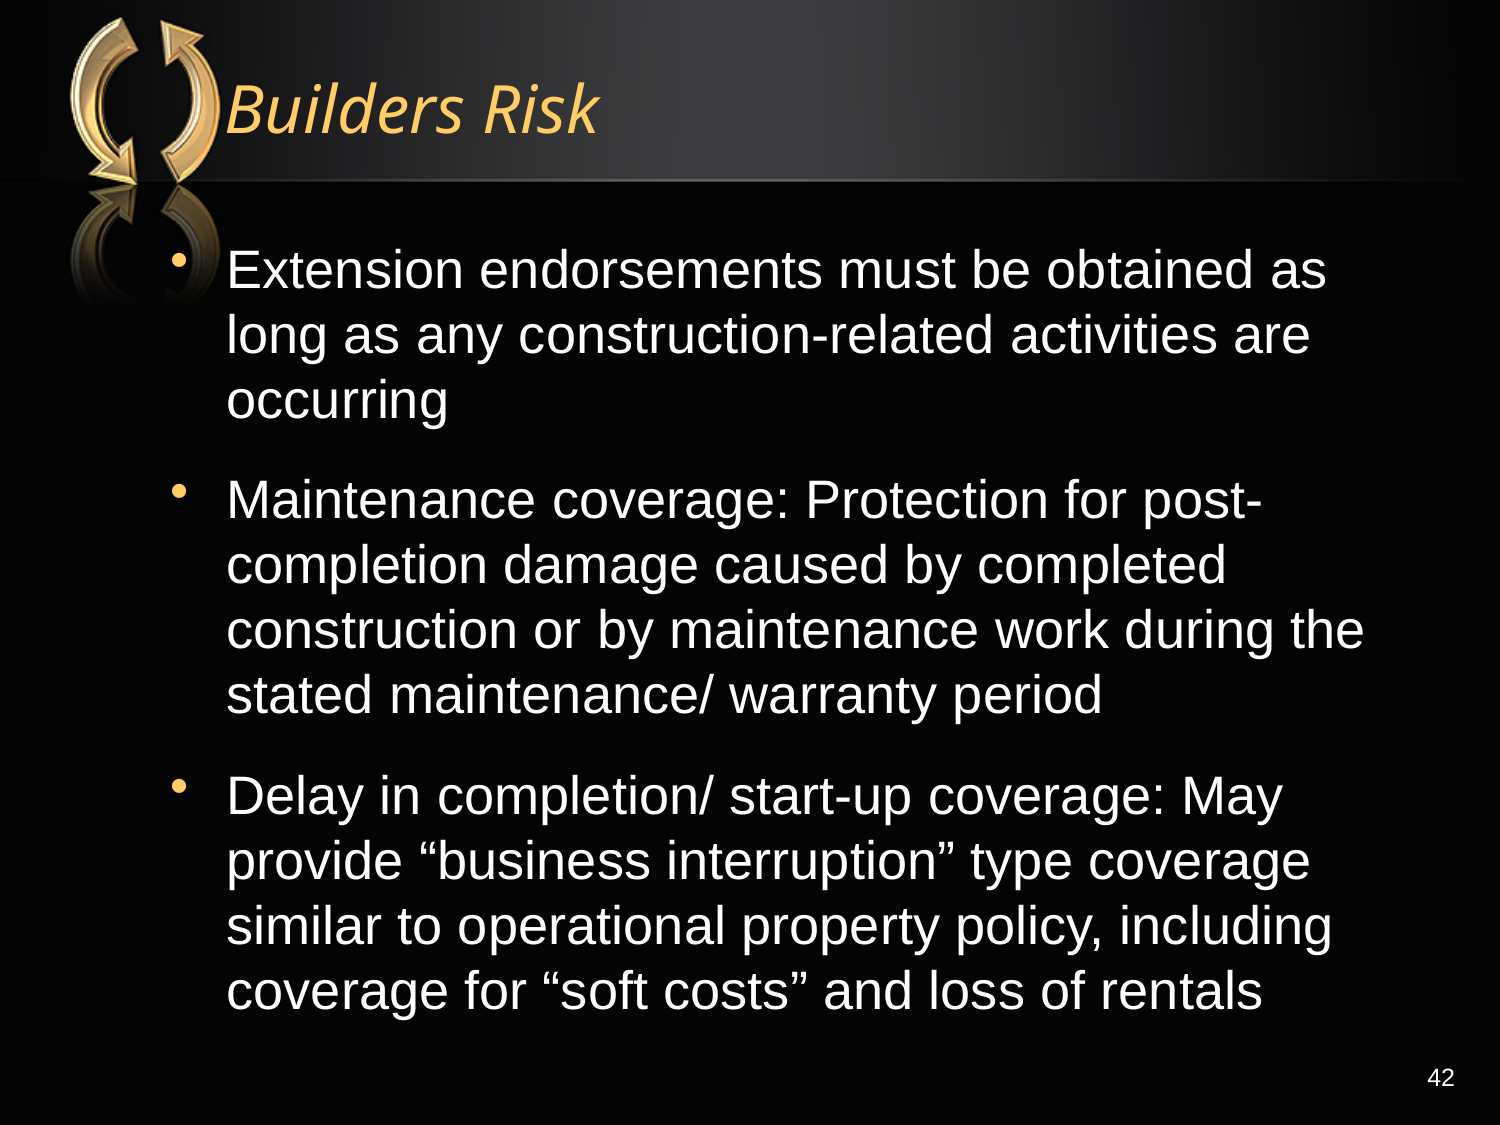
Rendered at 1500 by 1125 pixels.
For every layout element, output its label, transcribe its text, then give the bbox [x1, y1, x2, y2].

list Extension endorsements must be obtained as long as any construction-related activities are occurring Maintenance coverage: Protection for post-completion damage caused by completed construction or by maintenance work during the stated maintenance/ warranty period Delay in completion/ start-up coverage: May provide “business interruption” type coverage similar to operational property policy, including coverage for “soft costs” and loss of rentals [154, 226, 1431, 940]
title Builders Risk [209, 12, 1486, 201]
slide_number 42 [1157, 1053, 1471, 1125]
picture [0, 0, 1500, 1125]
